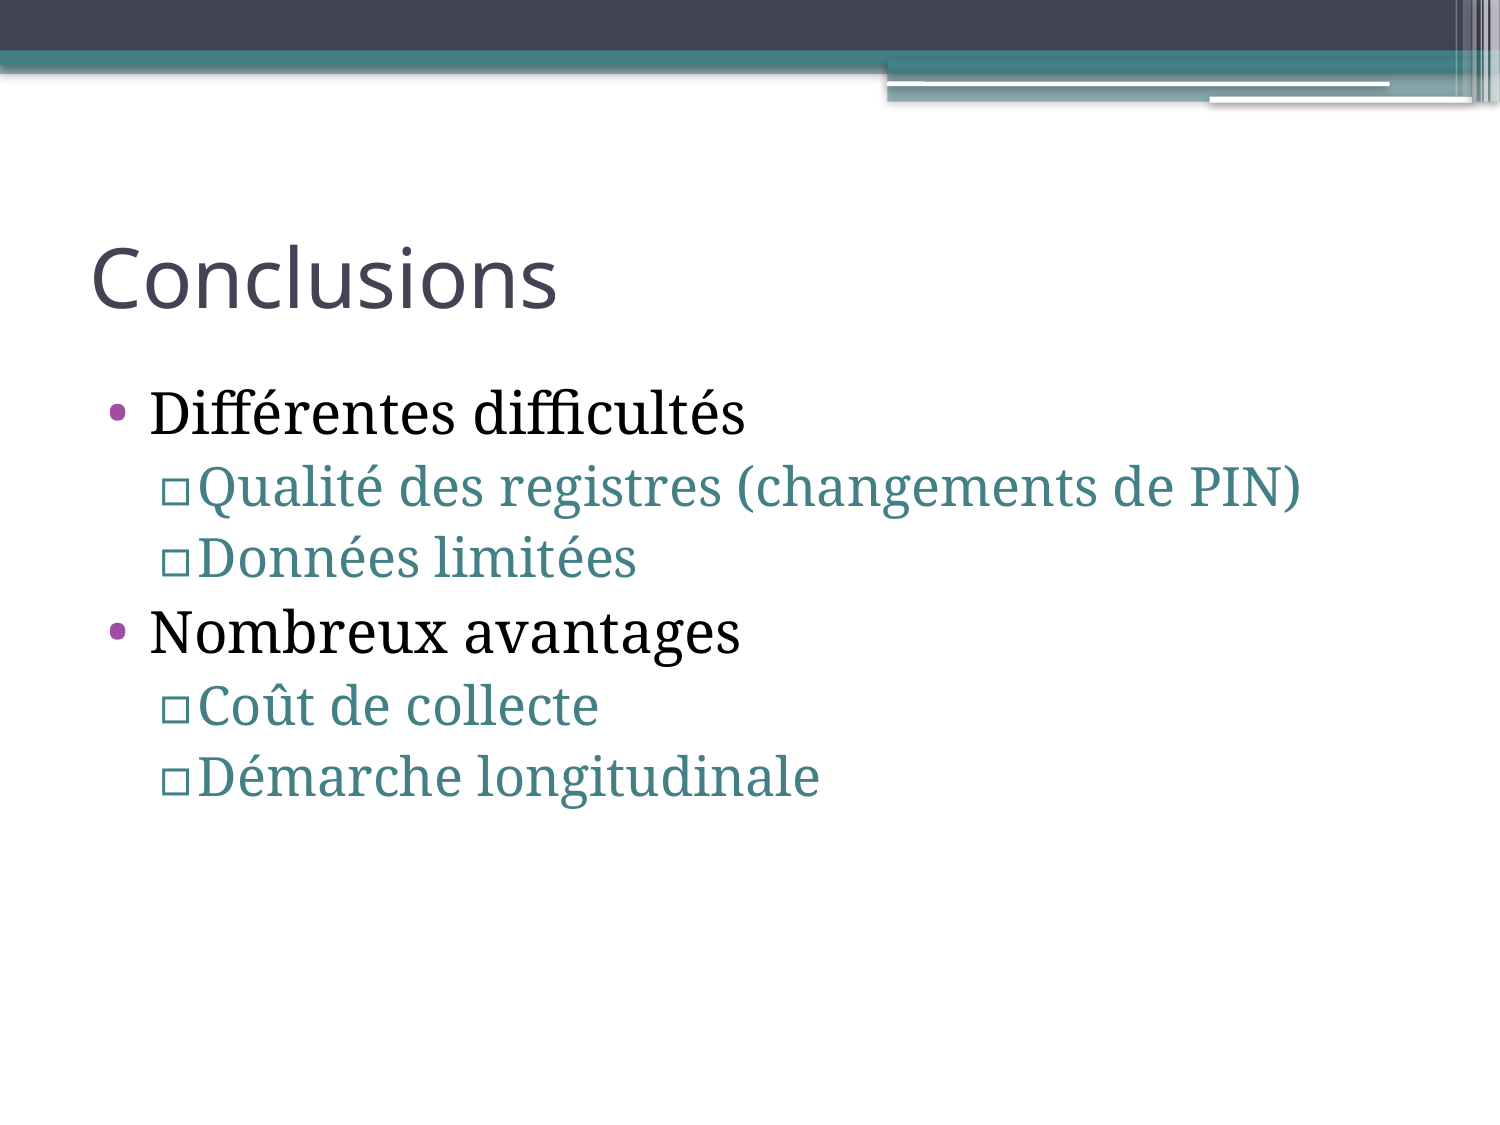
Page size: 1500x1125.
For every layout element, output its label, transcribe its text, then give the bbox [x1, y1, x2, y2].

title Conclusions [75, 187, 1425, 363]
list Différentes difficultés Qualité des registres (changements de PIN) Données limitées Nombreux avantages Coût de collecte Démarche longitudinale [75, 368, 1425, 1079]
